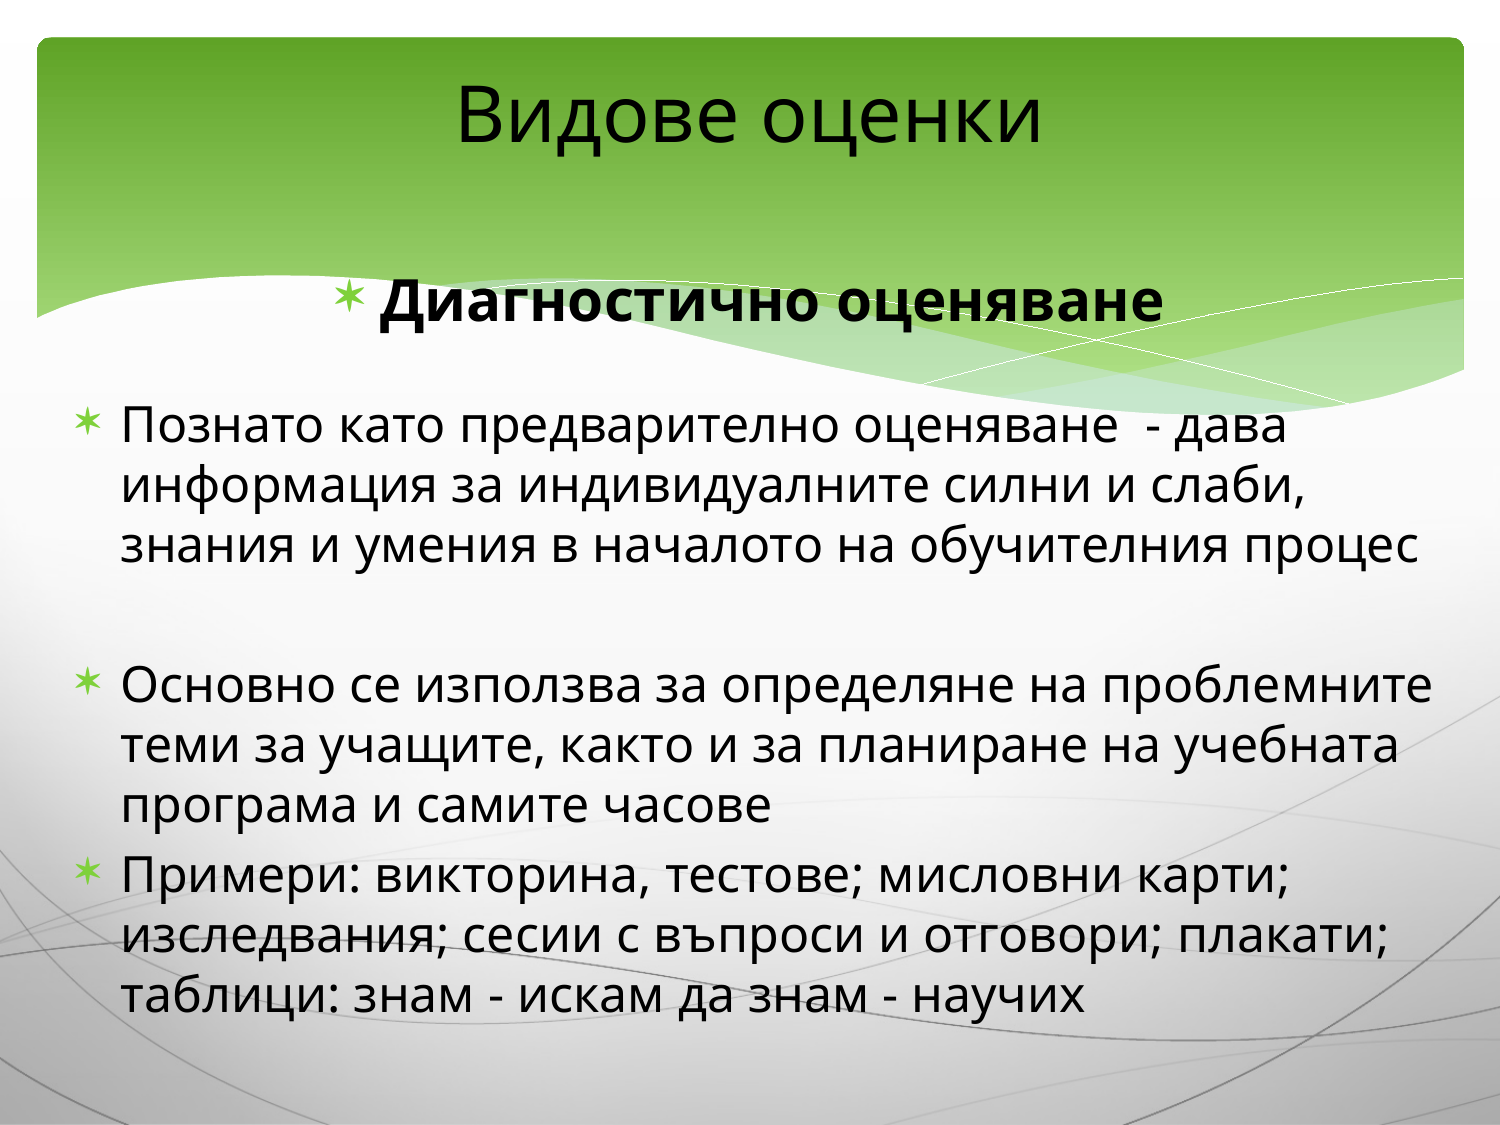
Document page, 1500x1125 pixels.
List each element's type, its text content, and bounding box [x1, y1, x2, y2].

title Видове оценки [74, 55, 1426, 255]
text_box Диагностично оценяване [41, 255, 1459, 386]
list Познато като предварително оценяване - дава информация за индивидуалните силни и слаби, знания и умения в началото на обучителния процес Основно се използва за определяне на проблемните теми за учащите, както и за планиране на учебната програма и самите часове Примери: викторина, тестове; мисловни карти; изследвания; сесии с въпроси и отговори; плакати; таблици: знам - искам да знам - научих [60, 385, 1460, 1036]
